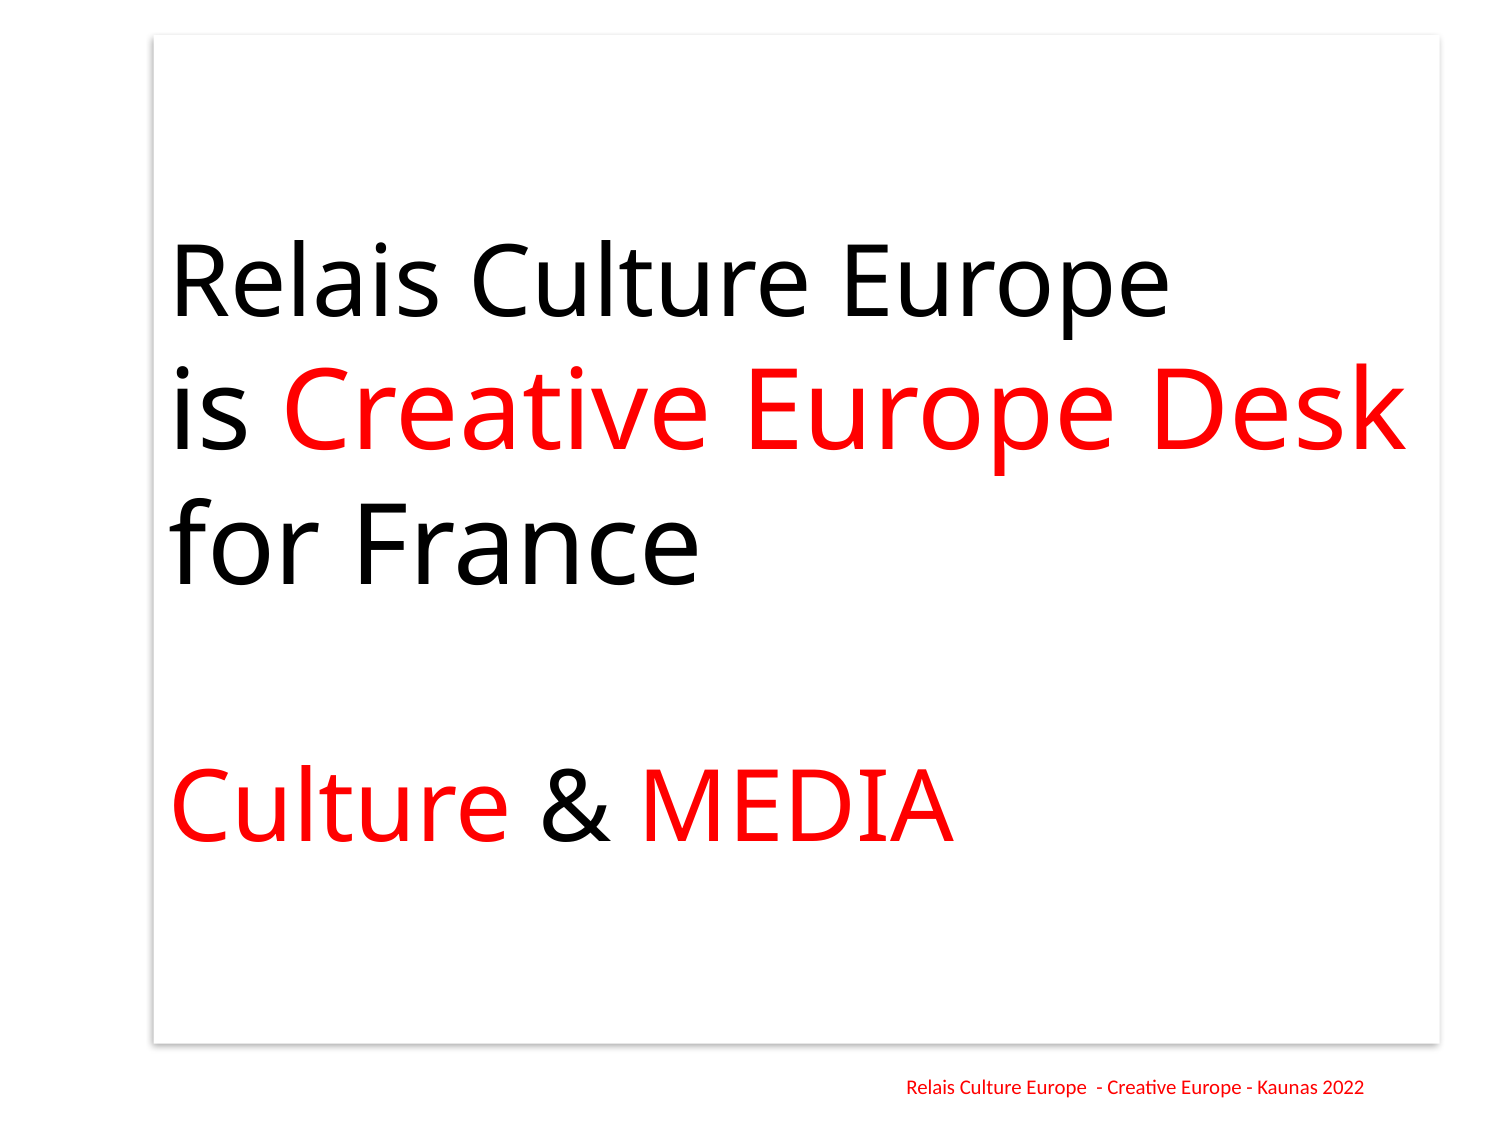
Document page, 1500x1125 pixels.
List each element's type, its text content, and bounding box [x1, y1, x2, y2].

text_box Relais Culture Europe is Creative Europe Desk for France Culture & MEDIA [153, 34, 1440, 1044]
